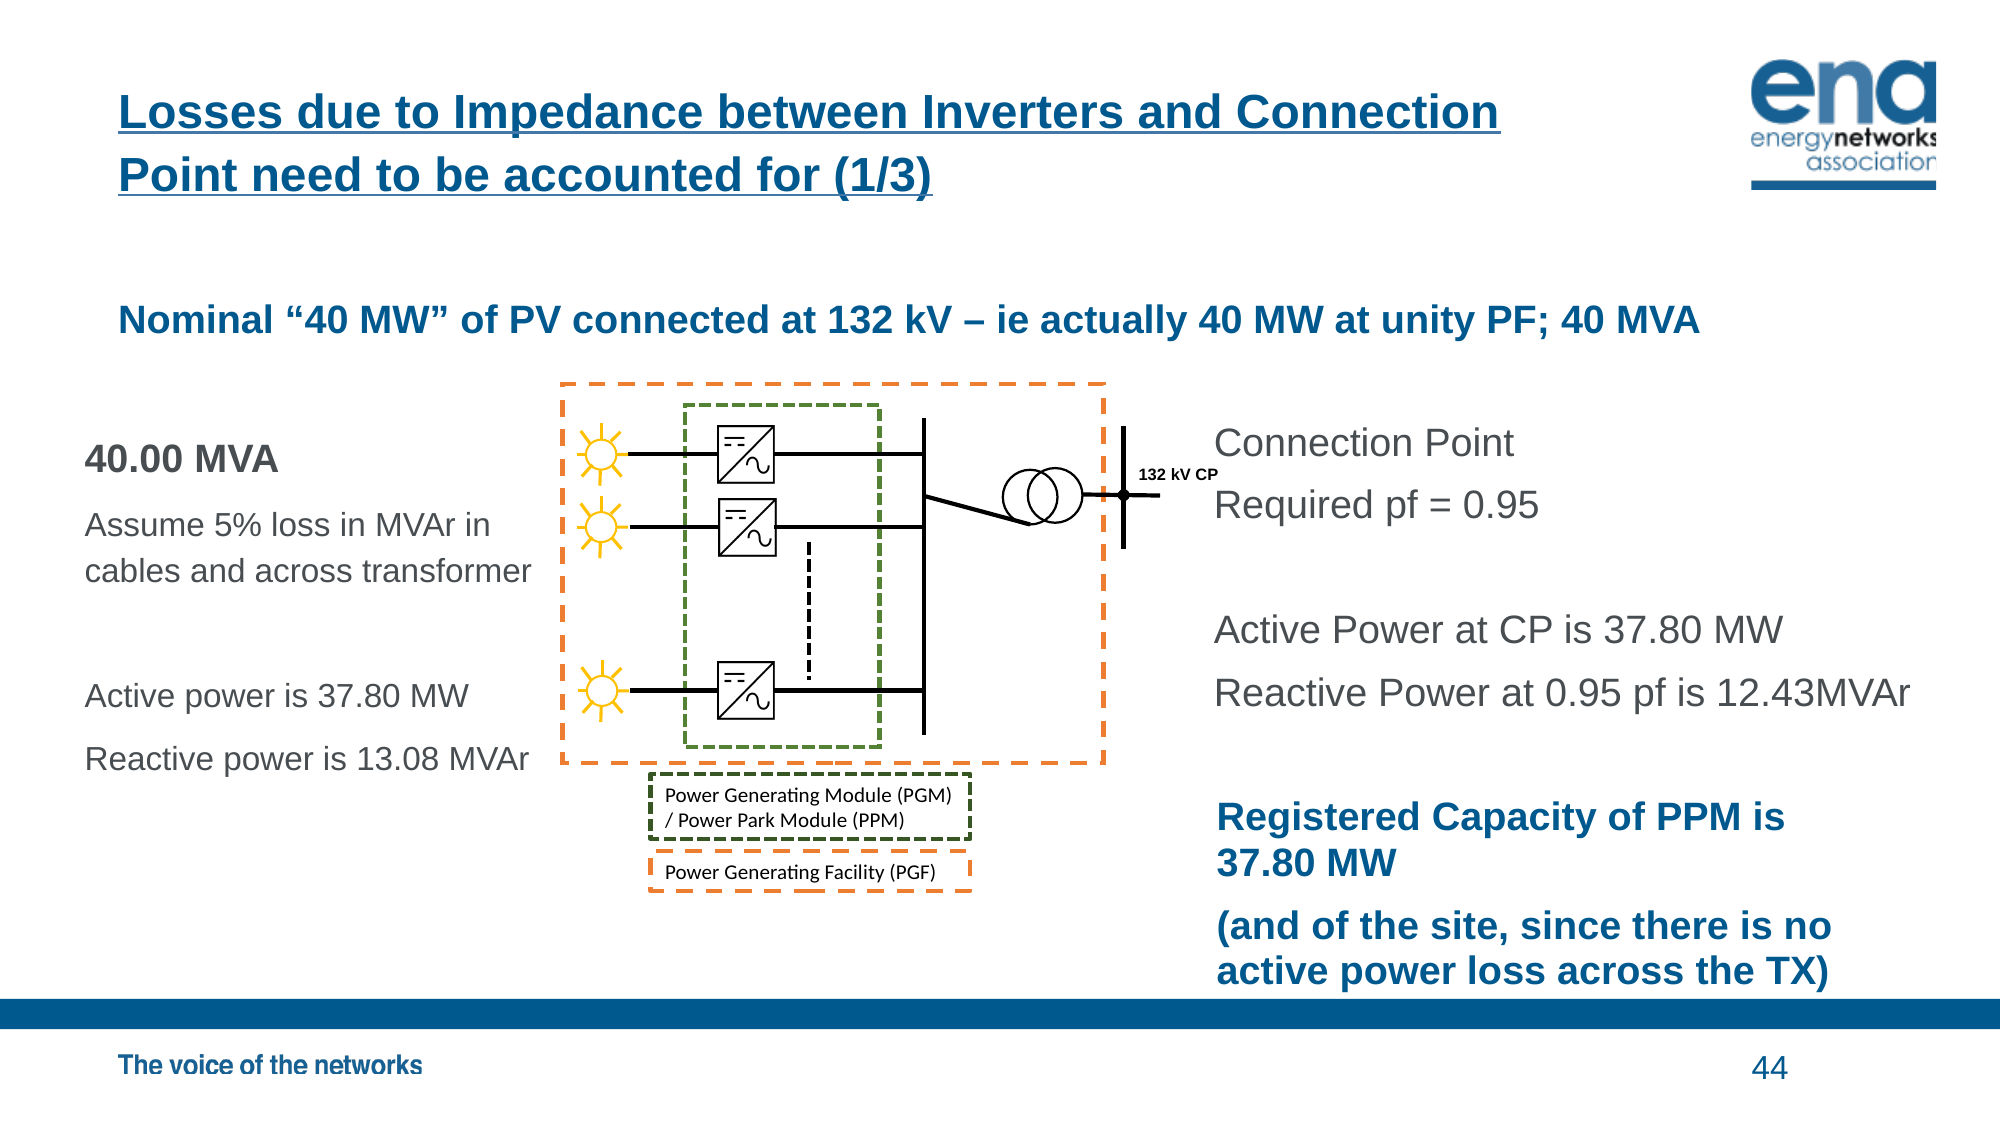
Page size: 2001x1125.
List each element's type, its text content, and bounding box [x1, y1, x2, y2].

picture [716, 661, 775, 720]
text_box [610, 504, 621, 514]
text_box [1027, 468, 1083, 523]
text_box [1002, 469, 1044, 525]
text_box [611, 537, 622, 550]
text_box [581, 537, 593, 550]
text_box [577, 659, 630, 722]
text_box Connection Point Required pf = 0.95 Active Power at CP is 37.80 MW Reactive Power at 0.95 pf is 12.43MVAr [1213, 418, 1916, 774]
picture [716, 425, 775, 484]
text_box 40.00 MVA Assume 5% loss in MVAr in cables and across transformer Active power is 37.80 MW Reactive power is 13.08 MVAr [84, 434, 543, 878]
text_box [562, 384, 1104, 763]
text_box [580, 503, 591, 517]
title Losses due to Impedance between Inverters and Connection Point need to be accounted for (1/3) [118, 47, 1595, 201]
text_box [576, 423, 629, 486]
text_box Power Generating Module (PGM) / Power Park Module (PPM) [650, 773, 971, 839]
text_box 132 kV CP [1126, 456, 1213, 491]
list Nominal “40 MW” of PV connected at 132 kV – ie actually 40 MW at unity PF; 40 MVA [118, 295, 1937, 563]
text_box Power Generating Facility (PGF) [650, 850, 971, 891]
picture [718, 498, 777, 557]
text_box Registered Capacity of PPM is 37.80 MW (and of the site, since there is no active power loss across the TX) [1216, 792, 1844, 860]
slide_number 44 [1751, 1036, 1937, 1096]
text_box [585, 512, 617, 543]
